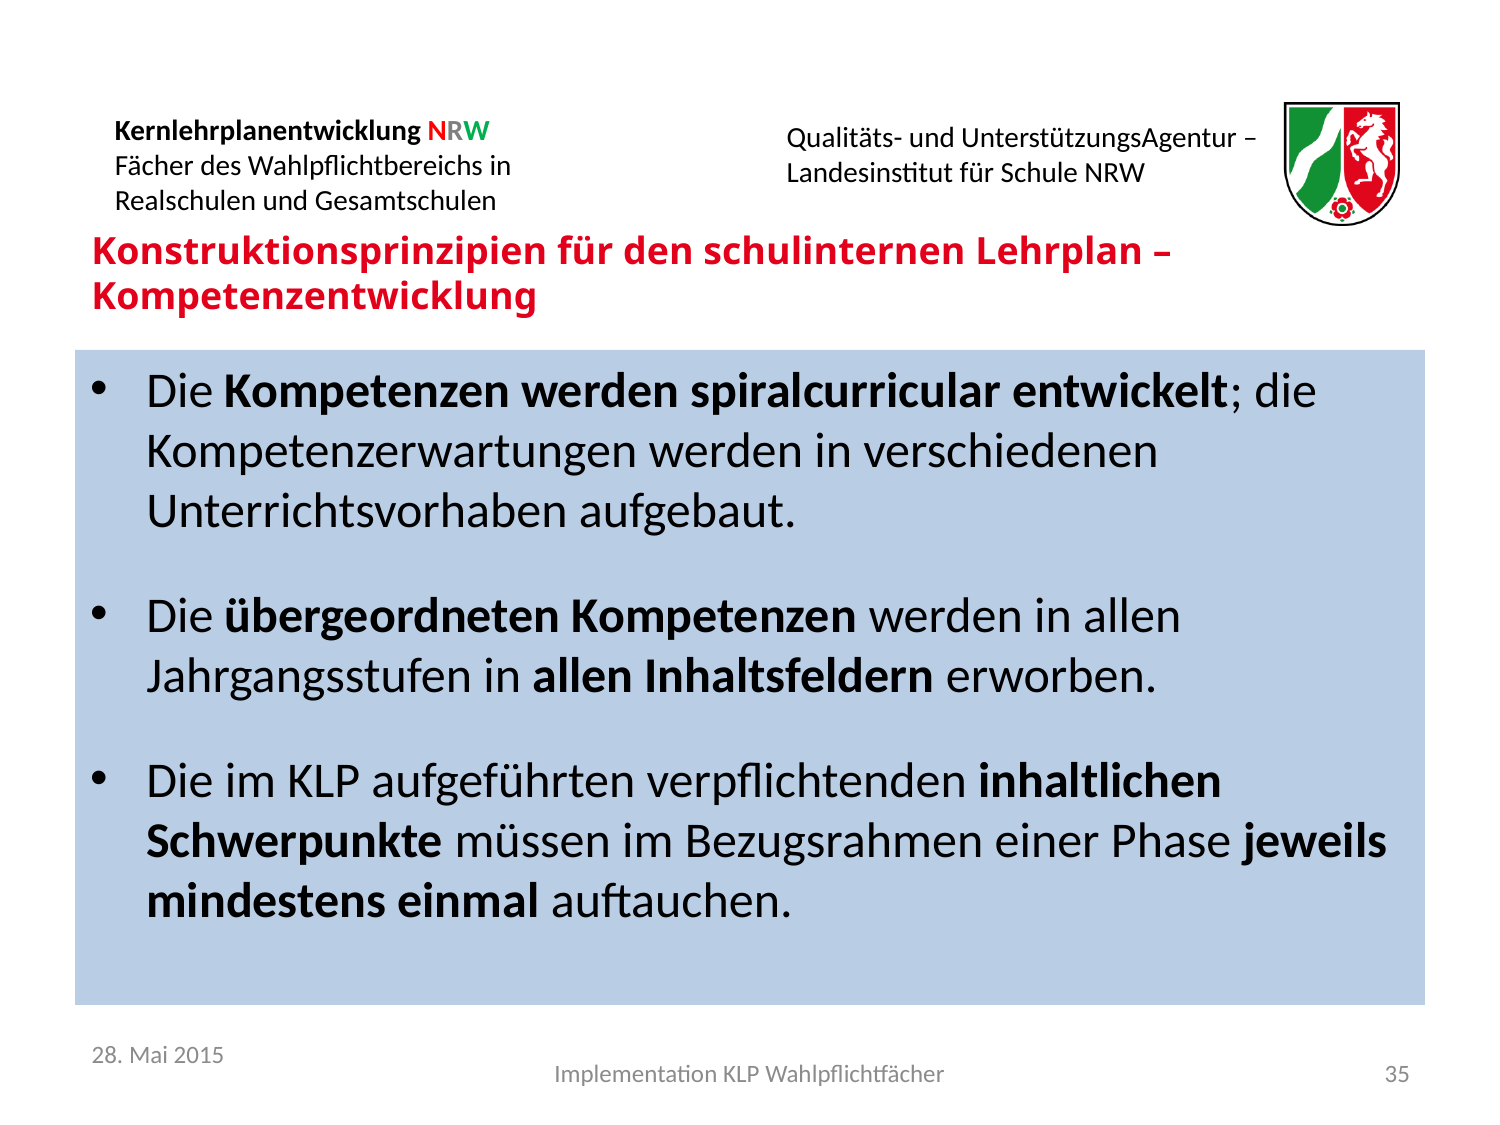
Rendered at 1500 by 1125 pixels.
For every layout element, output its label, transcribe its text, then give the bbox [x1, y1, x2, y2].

footer Implementation KLP Wahlpflichtfächer [512, 1042, 988, 1103]
slide_number 35 [1074, 1042, 1425, 1103]
list Die Kompetenzen werden spiralcurricular entwickelt; die Kompetenzerwartungen werden in verschiedenen Unterrichtsvorhaben aufgebaut. Die übergeordneten Kompetenzen werden in allen Jahrgangsstufen in allen Inhaltsfeldern erworben. Die im KLP aufgeführten verpflichtenden inhaltlichen Schwerpunkte müssen im Bezugsrahmen einer Phase jeweils mindestens einmal auftauchen. [75, 349, 1425, 1005]
picture [1281, 102, 1400, 219]
text_box 28. Mai 2015 [76, 1023, 427, 1083]
title Konstruktionsprinzipien für den schulinternen Lehrplan – Kompetenzentwicklung [76, 219, 1424, 327]
